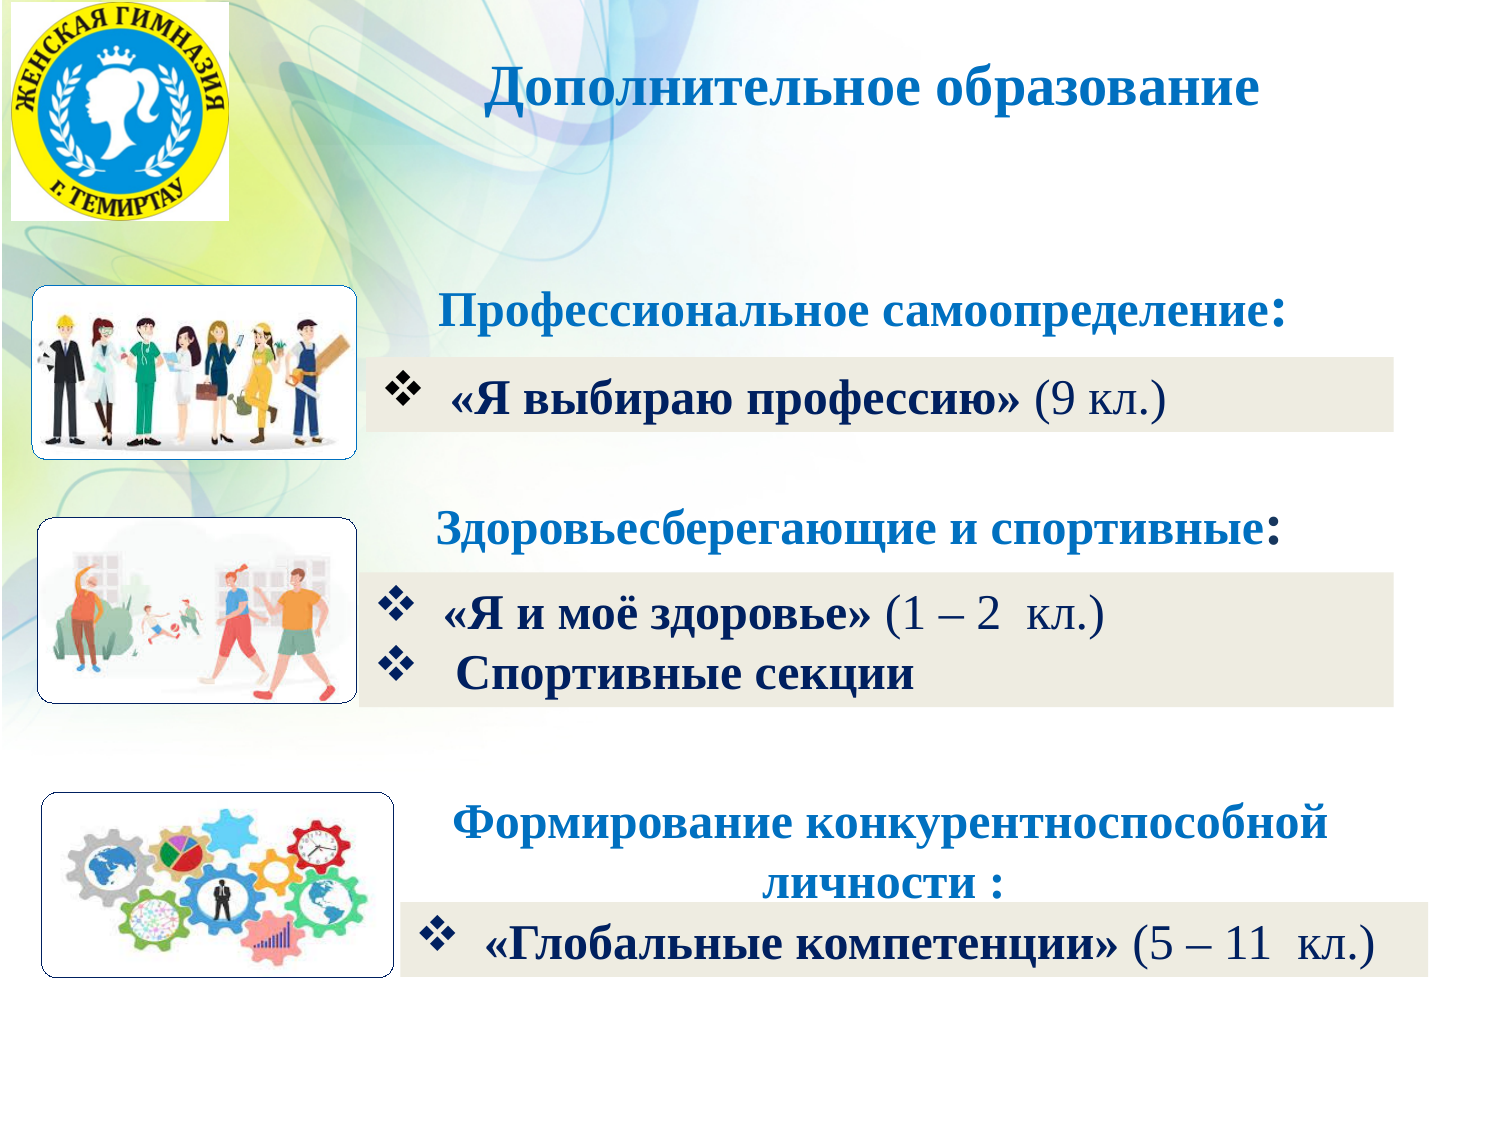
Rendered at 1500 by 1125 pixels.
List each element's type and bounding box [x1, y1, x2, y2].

picture [41, 792, 395, 979]
list [1, 0, 1500, 1125]
picture [11, 0, 229, 221]
picture [37, 517, 358, 704]
picture [31, 285, 358, 460]
